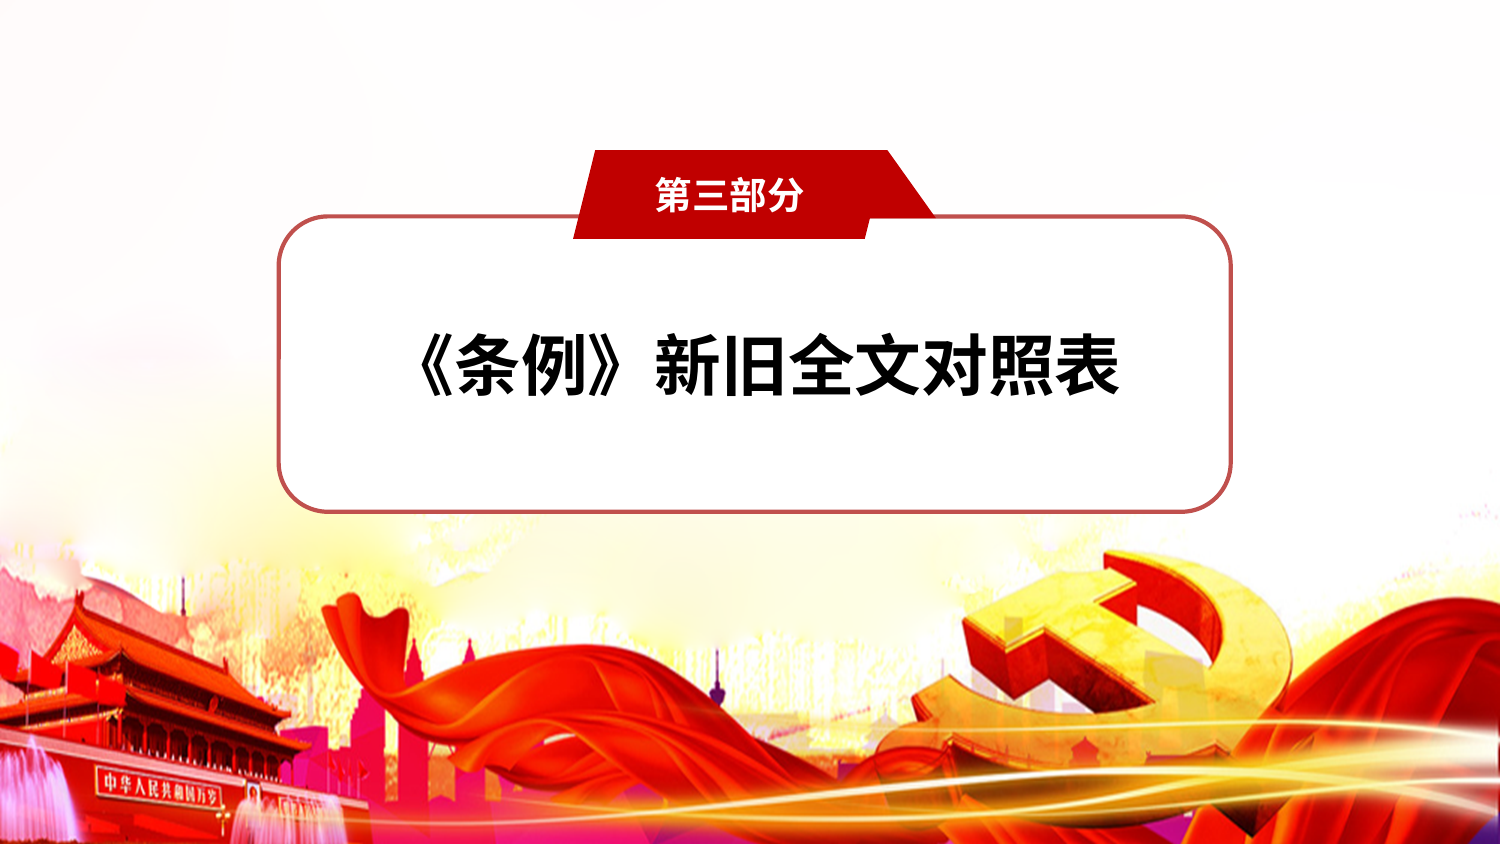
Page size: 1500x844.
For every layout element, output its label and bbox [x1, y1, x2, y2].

picture [0, 0, 1500, 844]
text_box [278, 149, 1231, 512]
